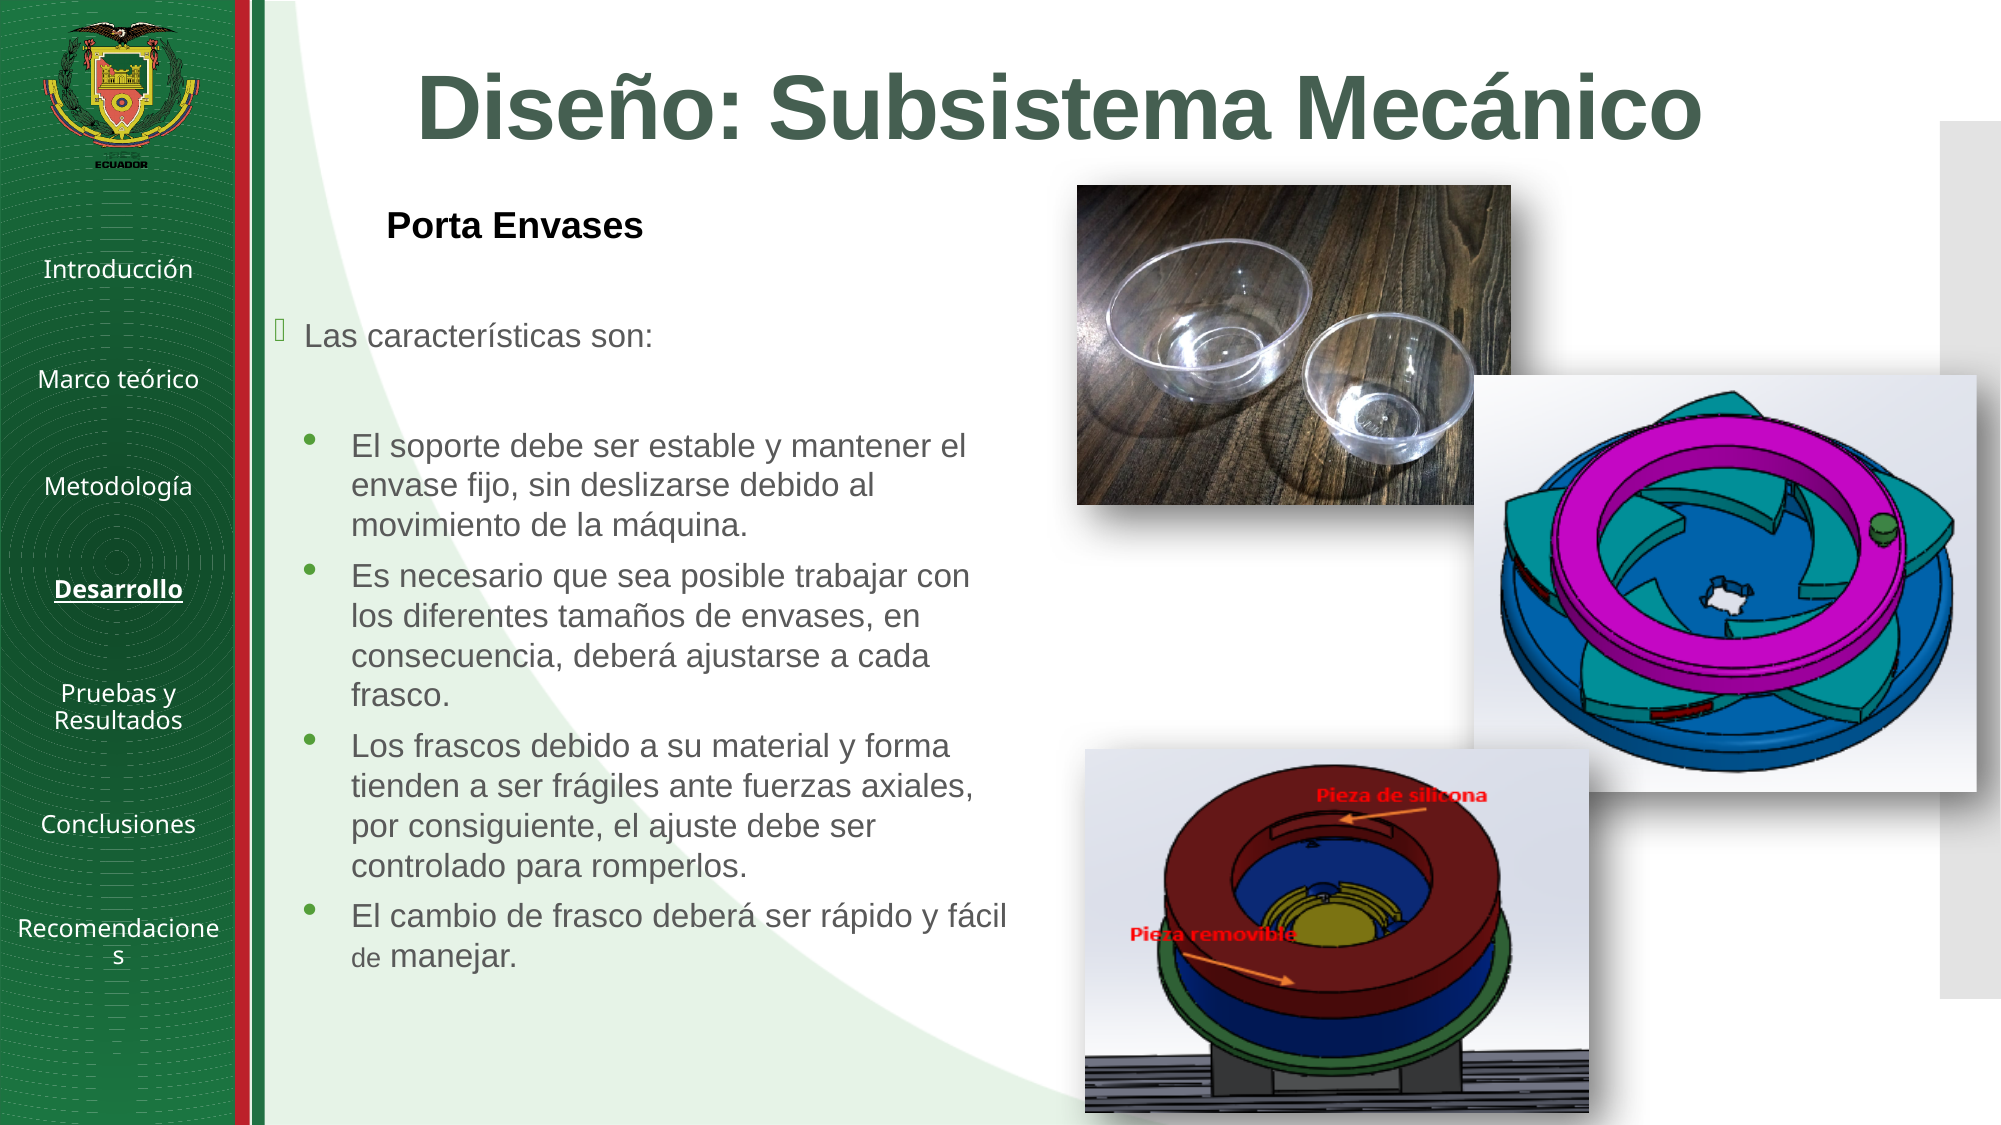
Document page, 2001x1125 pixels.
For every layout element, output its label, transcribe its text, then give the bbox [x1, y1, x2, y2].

text_box Introducción Marco teórico Metodología Desarrollo Pruebas y Resultados Conclusiones Recomendaciones [1, 246, 237, 1064]
list Las características son: El soporte debe ser estable y mantener el envase fijo, sin deslizarse debido al movimiento de la máquina. Es necesario que sea posible trabajar con los diferentes tamaños de envases, en consecuencia, deberá ajustarse a cada frasco. Los frascos debido a su material y forma tienden a ser frágiles ante fuerzas axiales, por consiguiente, el ajuste debe ser controlado para romperlos. El cambio de frasco deberá ser rápido y fácil de manejar. [214, 246, 1034, 1042]
picture [265, 2, 1977, 1124]
picture [43, 22, 206, 168]
text_box Porta Envases [371, 193, 660, 246]
title Diseño: Subsistema Mecánico [364, 44, 1757, 175]
